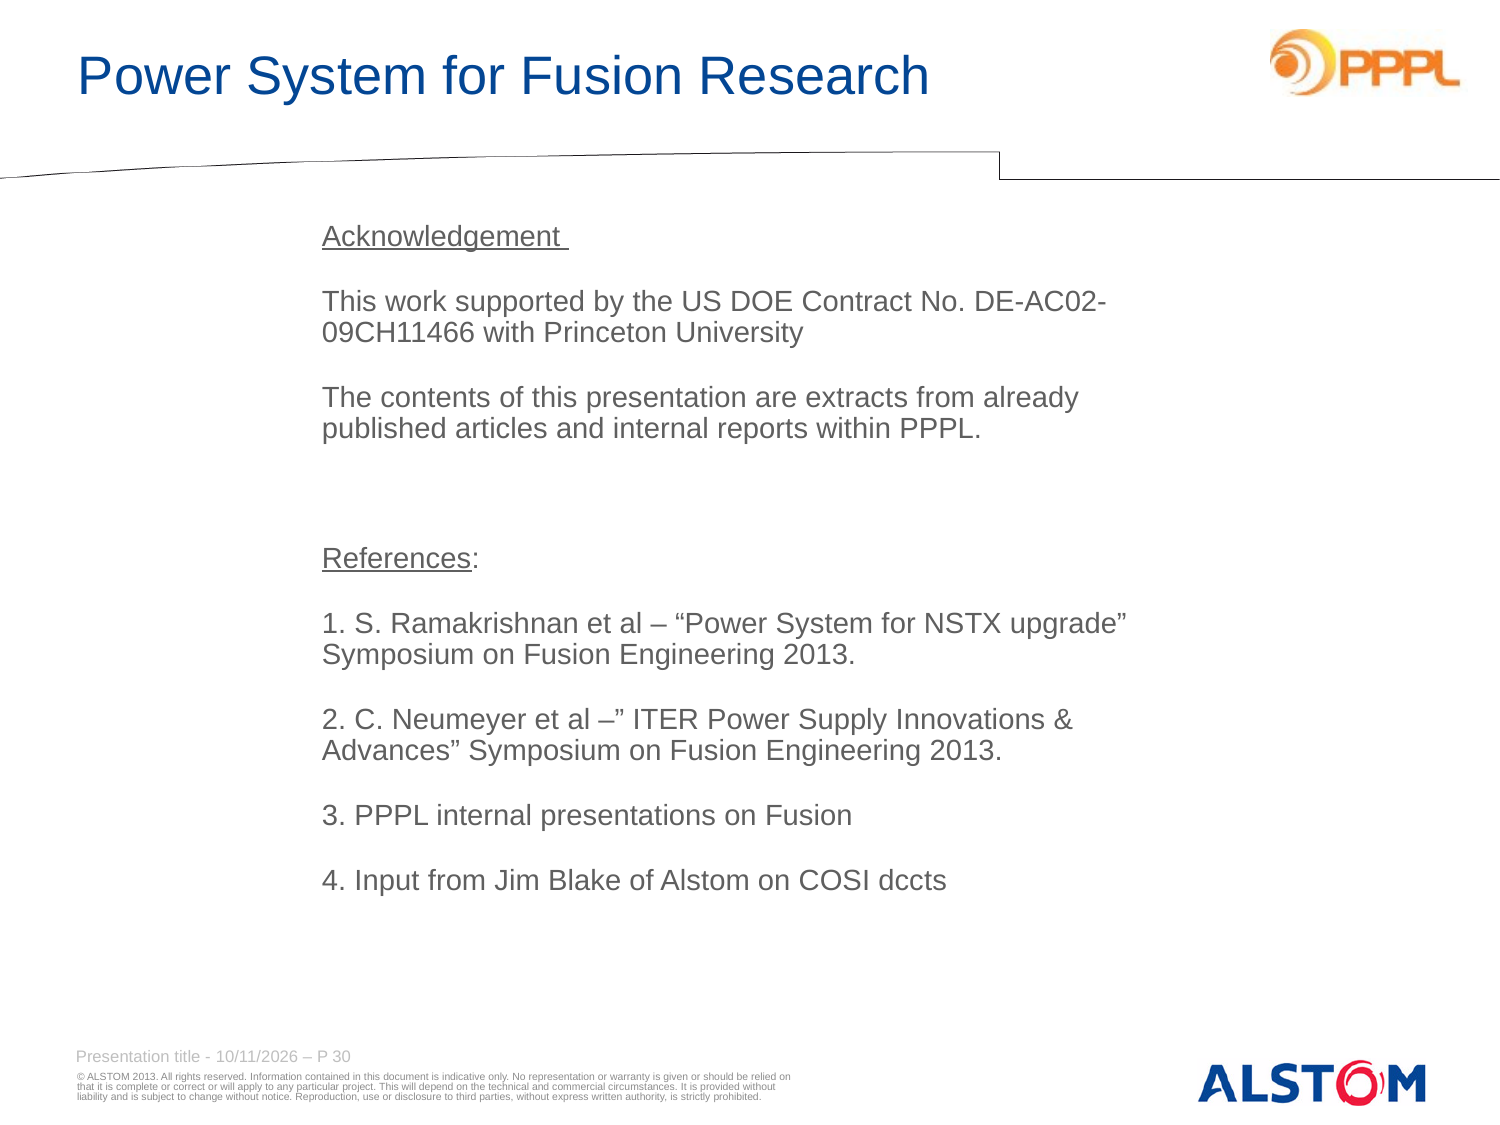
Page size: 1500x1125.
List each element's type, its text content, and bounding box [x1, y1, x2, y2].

picture [1197, 1058, 1426, 1106]
title Power System for Fusion Research [77, 3, 1425, 151]
list Acknowledgement This work supported by the US DOE Contract No. DE-AC02-09CH11466 with Princeton University The contents of this presentation are extracts from already published articles and internal reports within PPPL. References: 1. S. Ramakrishnan et al – “Power System for NSTX upgrade” Symposium on Fusion Engineering 2013. 2. C. Neumeyer et al –” ITER Power Supply Innovations & Advances” Symposium on Fusion Engineering 2013. 3. PPPL internal presentations on Fusion 4. Input from Jim Blake of Alstom on COSI dccts [306, 213, 1194, 1023]
picture [0, 29, 1500, 188]
